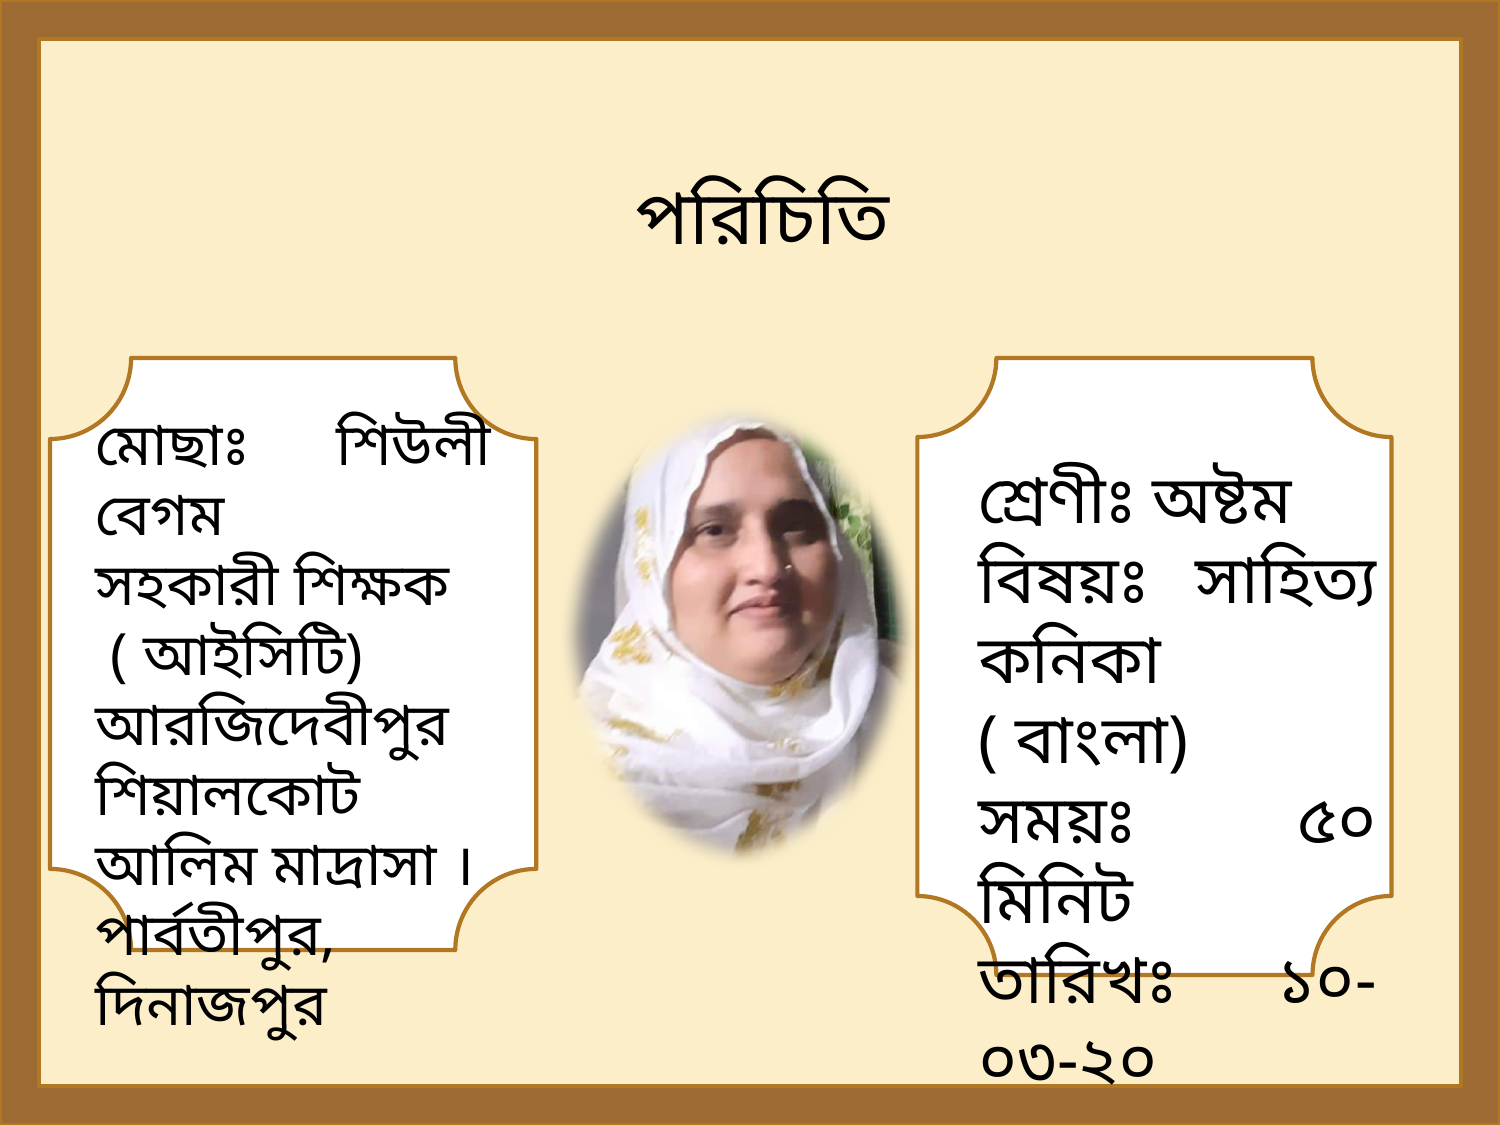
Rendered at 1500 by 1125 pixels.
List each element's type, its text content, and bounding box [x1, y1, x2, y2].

text_box [47, 431, 80, 877]
text_box শ্রেণীঃ অষ্টম বিষয়ঃ সাহিত্য কনিকা ( বাংলা) সময়ঃ ৫০ মিনিট তারিখঃ ১০-০৩-২০ [963, 449, 1392, 1104]
text_box [506, 430, 539, 878]
text_box পরিচিতি [612, 162, 913, 268]
text_box [117, 355, 469, 399]
picture [557, 399, 918, 872]
text_box [915, 355, 1394, 914]
text_box মোছাঃ শিউলী বেগম সহকারী শিক্ষক ( আইসিটি) আরজিদেবীপুর শিয়ালকোট আলিম মাদ্রাসা । পার্বতীপুর, দিনাজপুর [80, 399, 506, 1045]
